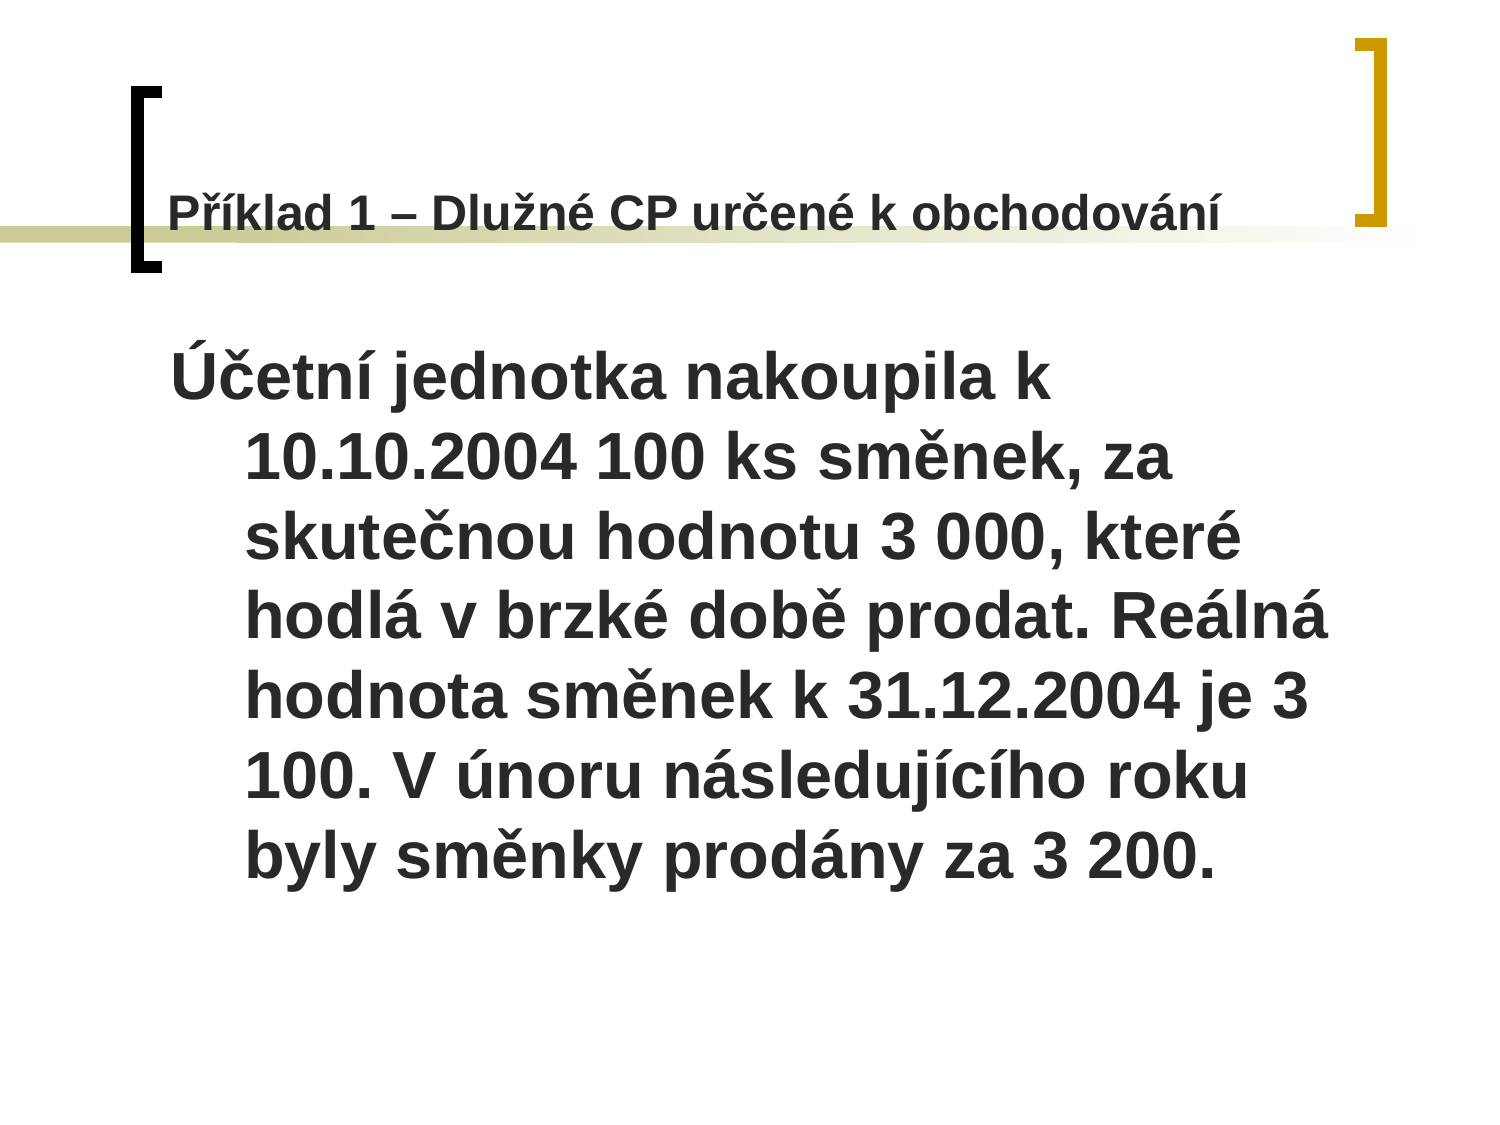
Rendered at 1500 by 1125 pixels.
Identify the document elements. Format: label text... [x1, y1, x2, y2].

list Účetní jednotka nakoupila k 10.10.2004 100 ks směnek, za skutečnou hodnotu 3 000, které hodlá v brzké době prodat. Reálná hodnota směnek k 31.12.2004 je 3 100. V únoru následujícího roku byly směnky prodány za 3 200. [155, 324, 1413, 1000]
title Příklad 1 – Dlužné CP určené k obchodování [152, 15, 1328, 248]
